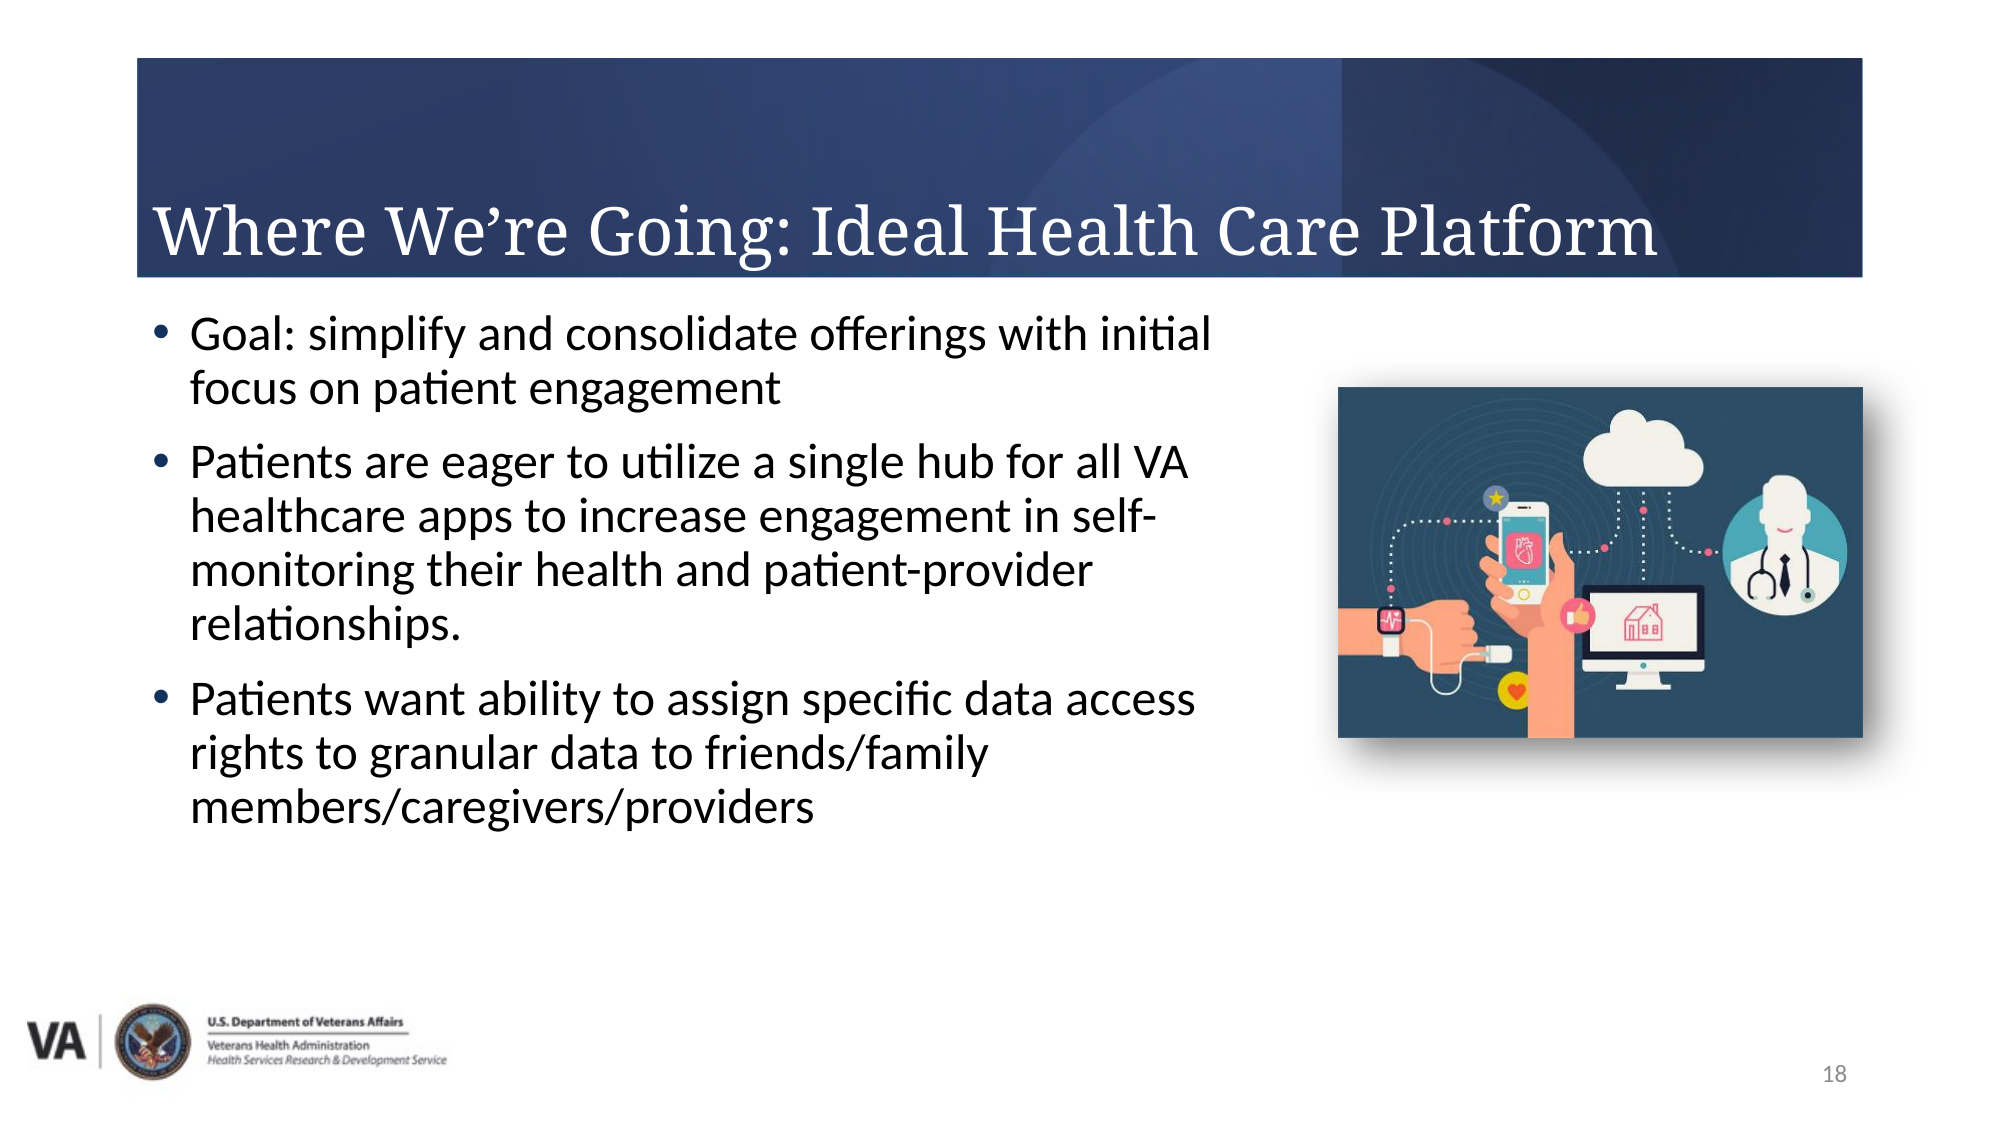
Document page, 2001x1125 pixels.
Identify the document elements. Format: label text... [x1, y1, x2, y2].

title Where We’re Going: Ideal Health Care Platform [137, 60, 1863, 278]
picture [1338, 387, 1863, 738]
list Goal: simplify and consolidate offerings with initial focus on patient engagement Patients are eager to utilize a single hub for all VA healthcare apps to increase engagement in self-monitoring their health and patient-provider relationships. Patients want ability to assign specific data access rights to granular data to friends/family members/caregivers/providers [137, 299, 1274, 1014]
picture [27, 970, 522, 1115]
slide_number 18 [1412, 1042, 1863, 1103]
